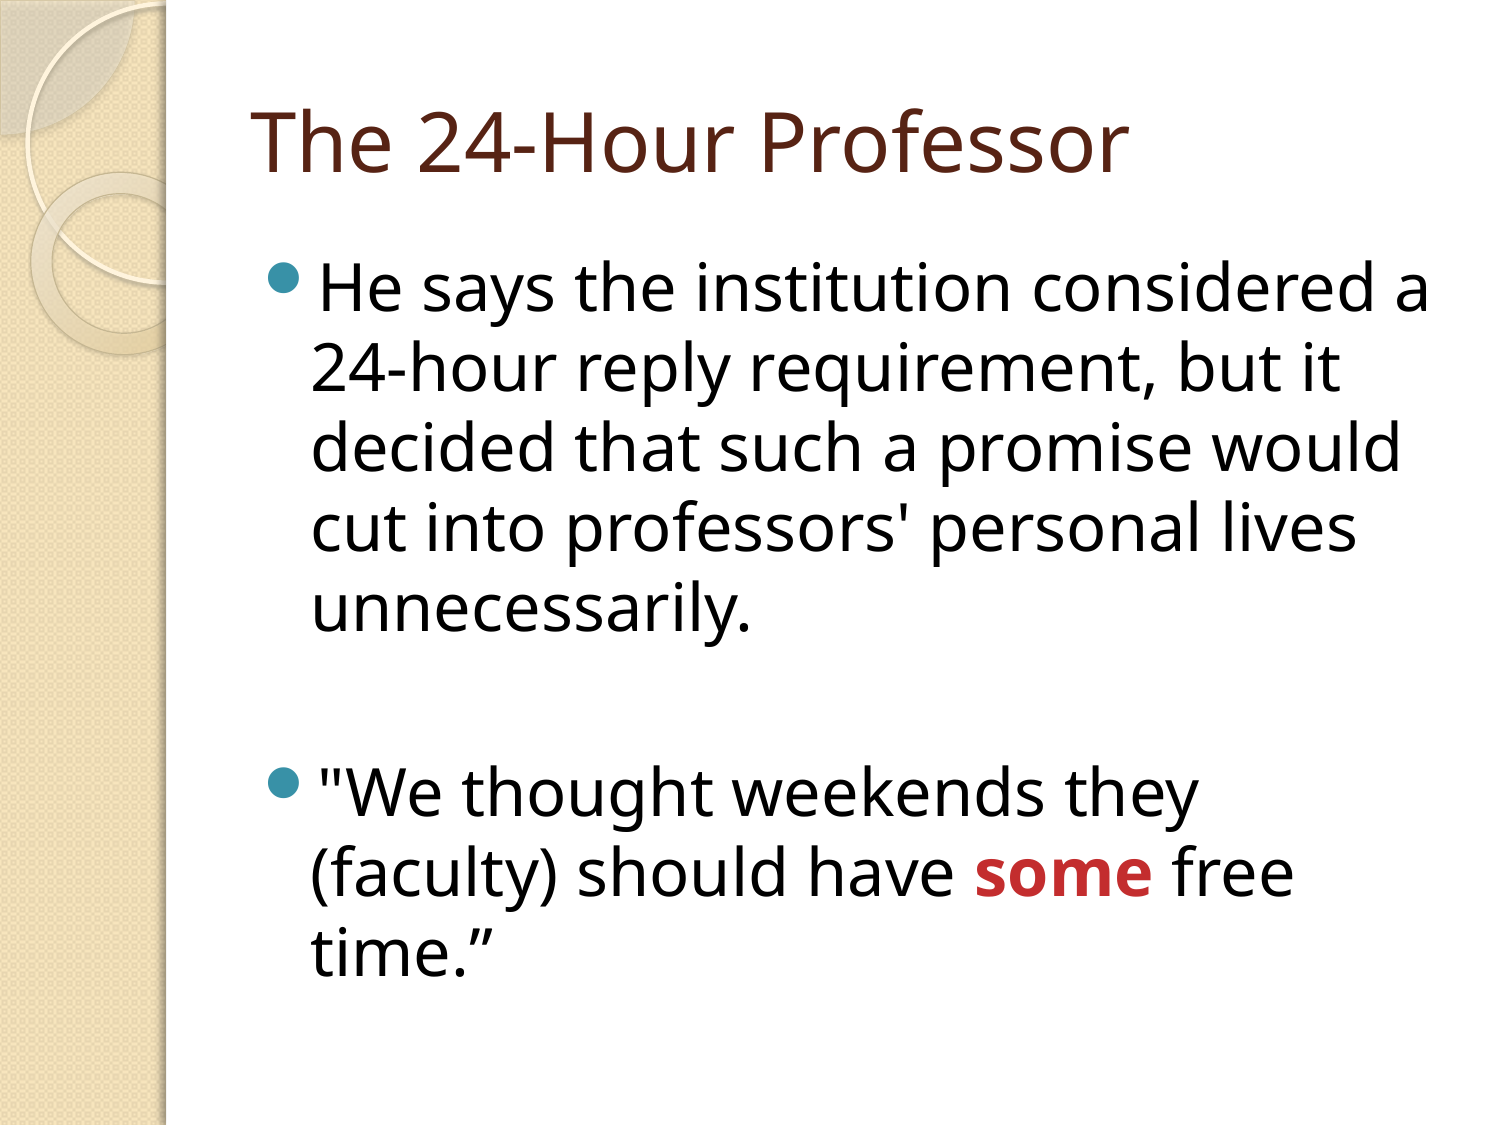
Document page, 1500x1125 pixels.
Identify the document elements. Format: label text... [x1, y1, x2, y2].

list He says the institution considered a 24-hour reply requirement, but it decided that such a promise would cut into professors' personal lives unnecessarily. "We thought weekends they (faculty) should have some free time.” [235, 237, 1466, 1025]
title The 24-Hour Professor [235, 45, 1466, 233]
